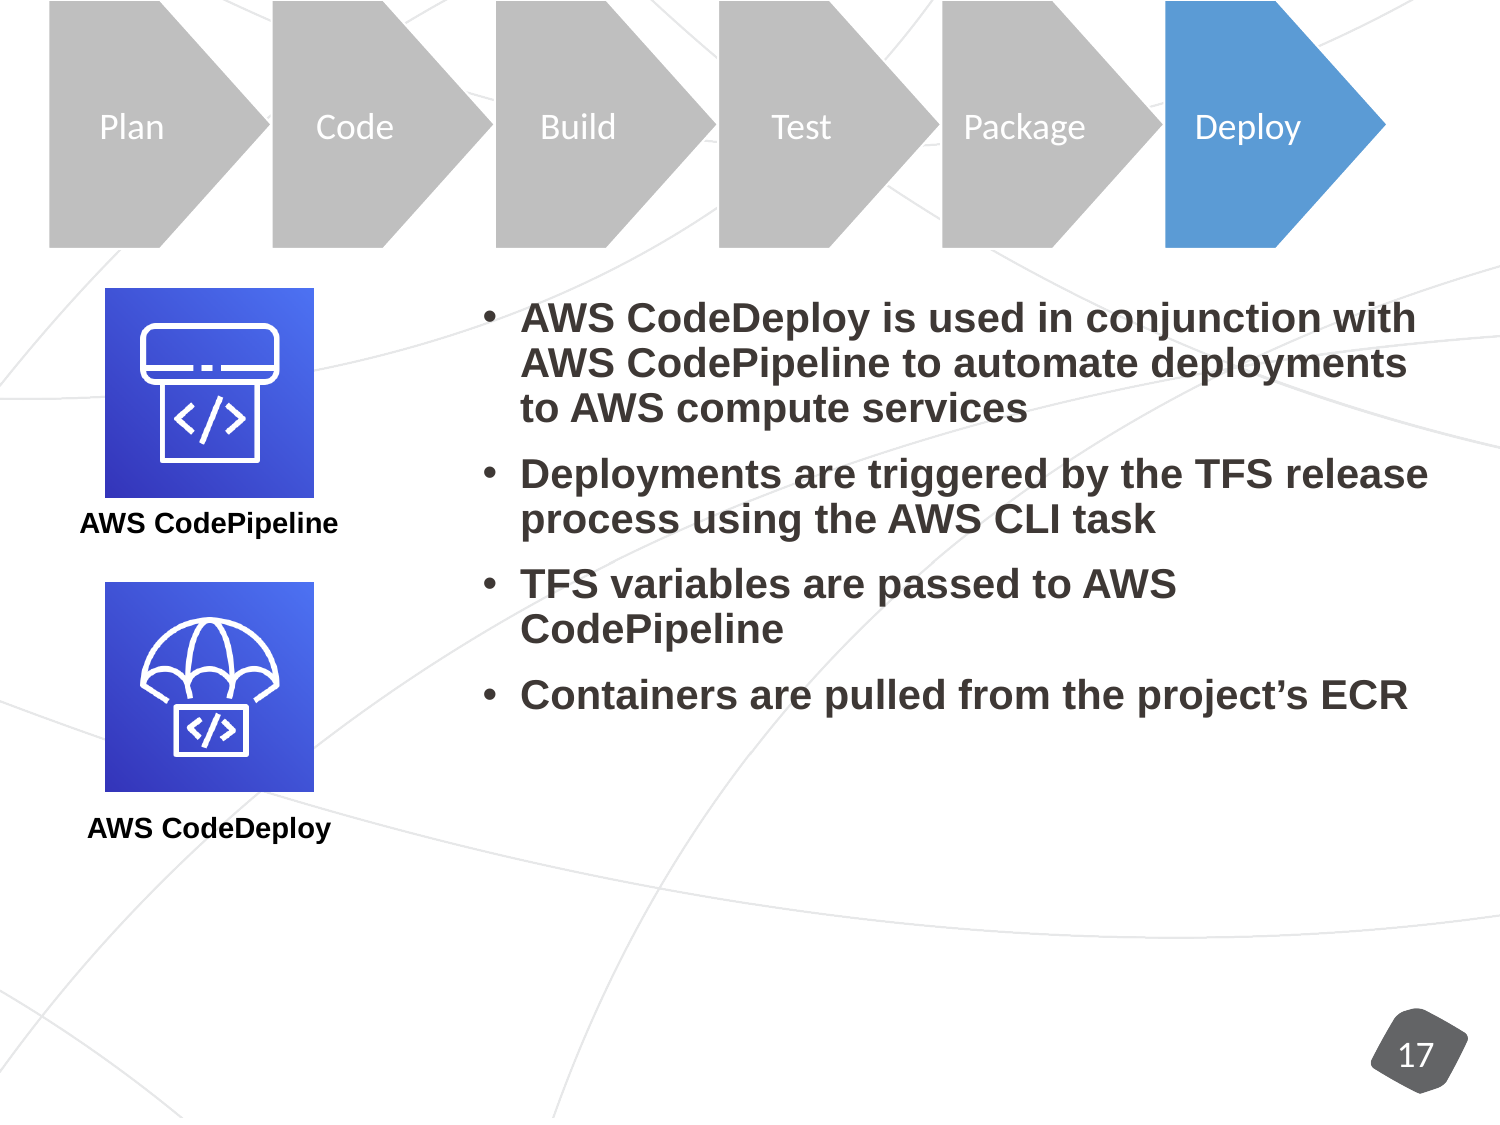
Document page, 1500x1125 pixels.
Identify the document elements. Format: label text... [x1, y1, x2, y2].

text_box AWS CodeDeploy is used in conjunction with AWS CodePipeline to automate deployments to AWS compute services Deployments are triggered by the TFS release process using the AWS CLI task TFS variables are passed to AWS CodePipeline Containers are pulled from the project’s ECR [468, 288, 1450, 746]
text_box AWS CodePipeline [20, 496, 398, 547]
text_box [48, 0, 1388, 249]
picture [0, 0, 1500, 1125]
text_box AWS CodeDeploy [20, 801, 398, 852]
text_box 17 [1363, 1022, 1450, 1113]
